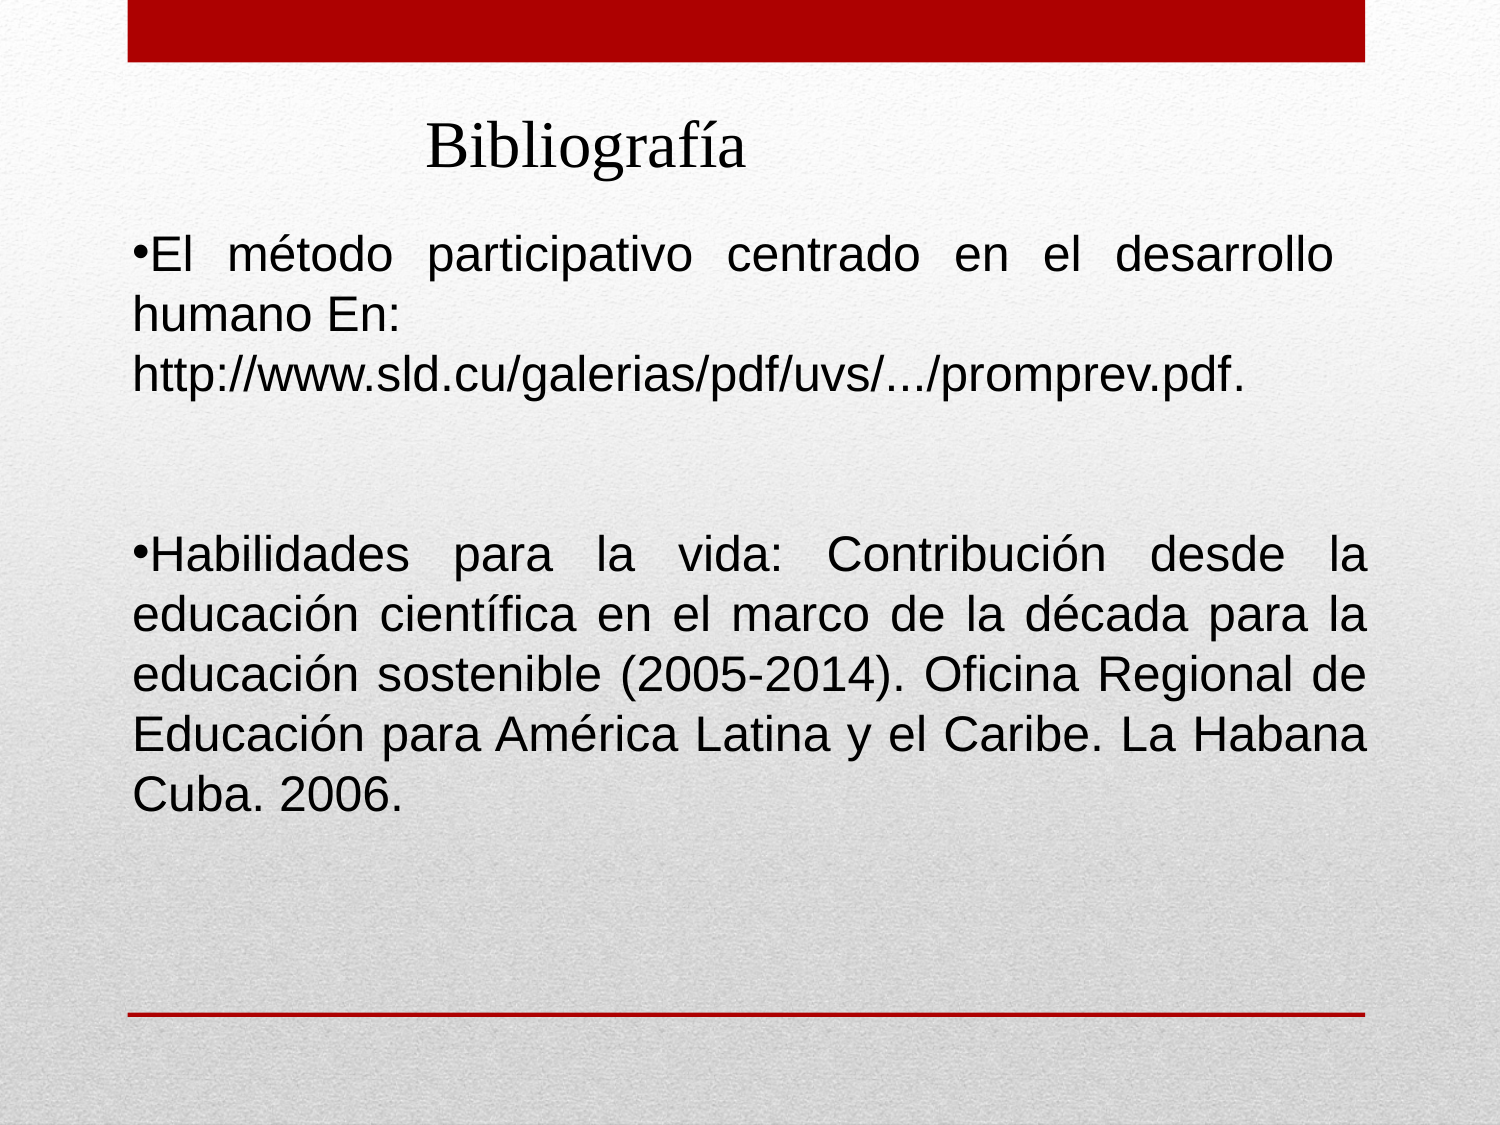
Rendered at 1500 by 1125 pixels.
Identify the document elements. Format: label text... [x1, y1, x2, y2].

text_box El método participativo centrado en el desarrollo humano En: http://www.sld.cu/galerias/pdf/uvs/.../promprev.pdf. Habilidades para la vida: Contribución desde la educación científica en el marco de la década para la educación sostenible (2005-2014). Oficina Regional de Educación para América Latina y el Caribe. La Habana Cuba. 2006. [117, 213, 1383, 829]
text_box Bibliografía [410, 93, 1067, 189]
